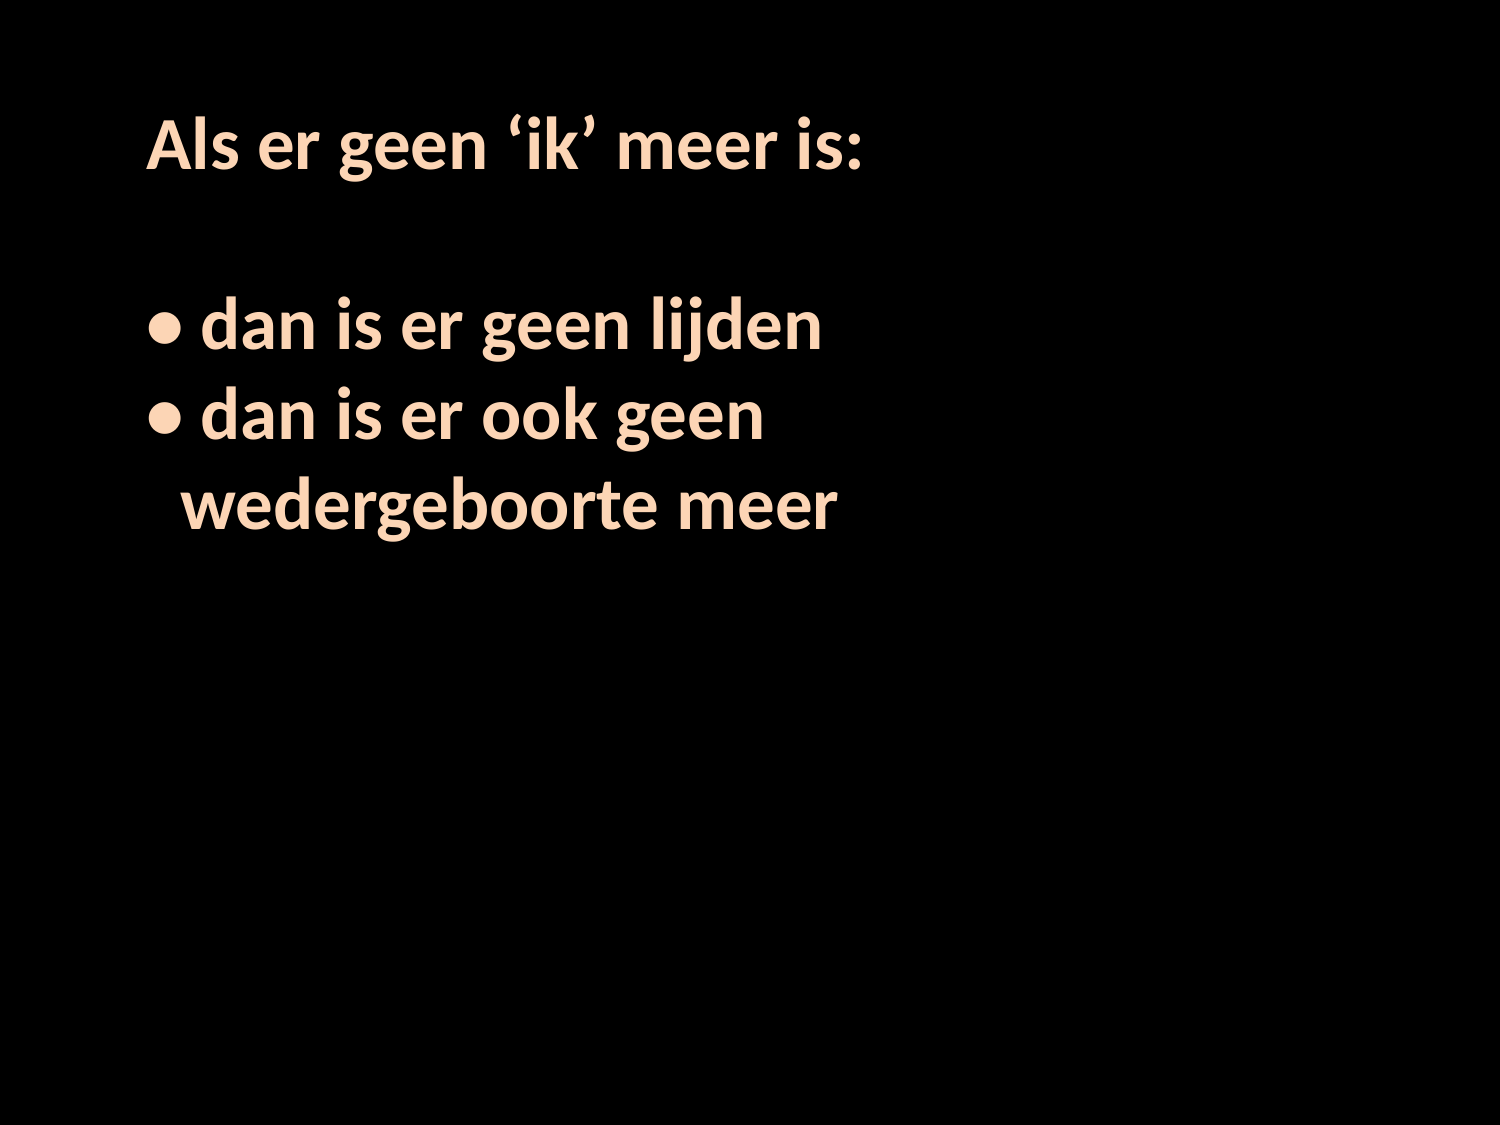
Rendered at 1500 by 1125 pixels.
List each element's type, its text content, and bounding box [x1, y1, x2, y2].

text_box Als er geen ‘ik’ meer is: • dan is er geen lijden • dan is er ook geen wedergeboorte meer [131, 87, 1348, 733]
